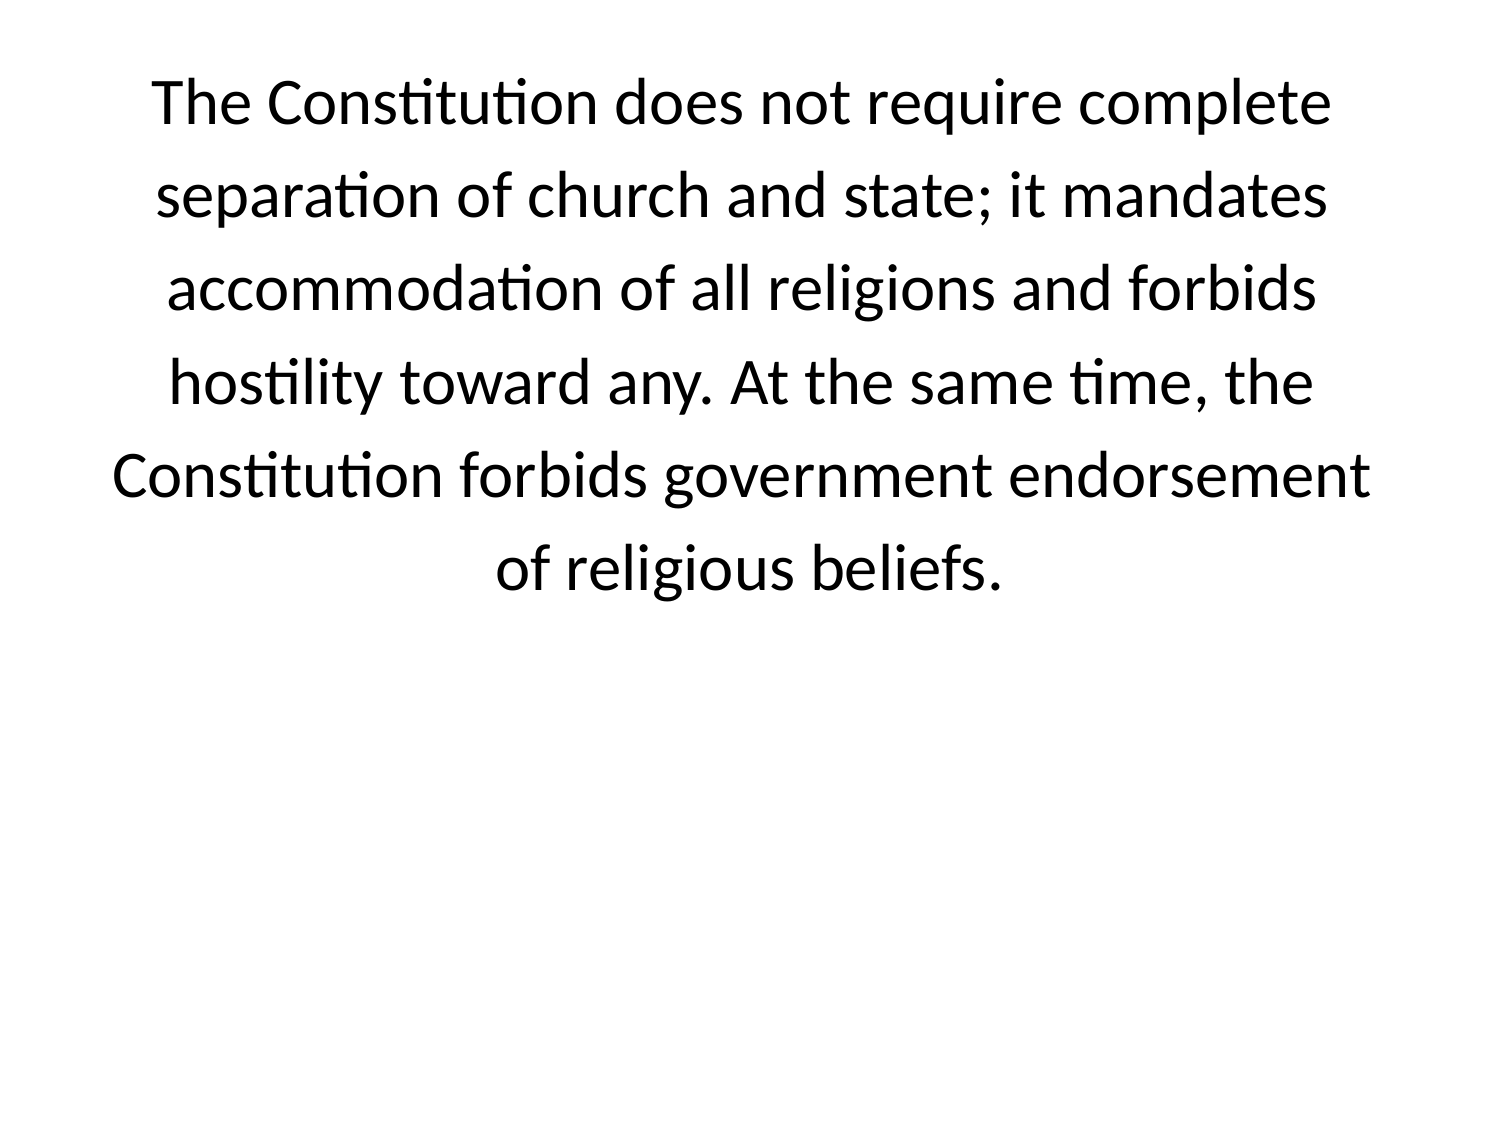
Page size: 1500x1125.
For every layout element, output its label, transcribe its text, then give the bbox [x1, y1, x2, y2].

list The Constitution does not require complete separation of church and state; it mandates accommodation of all religions and forbids hostility toward any. At the same time, the Constitution forbids government endorsement of religious beliefs. [75, 50, 1425, 1005]
